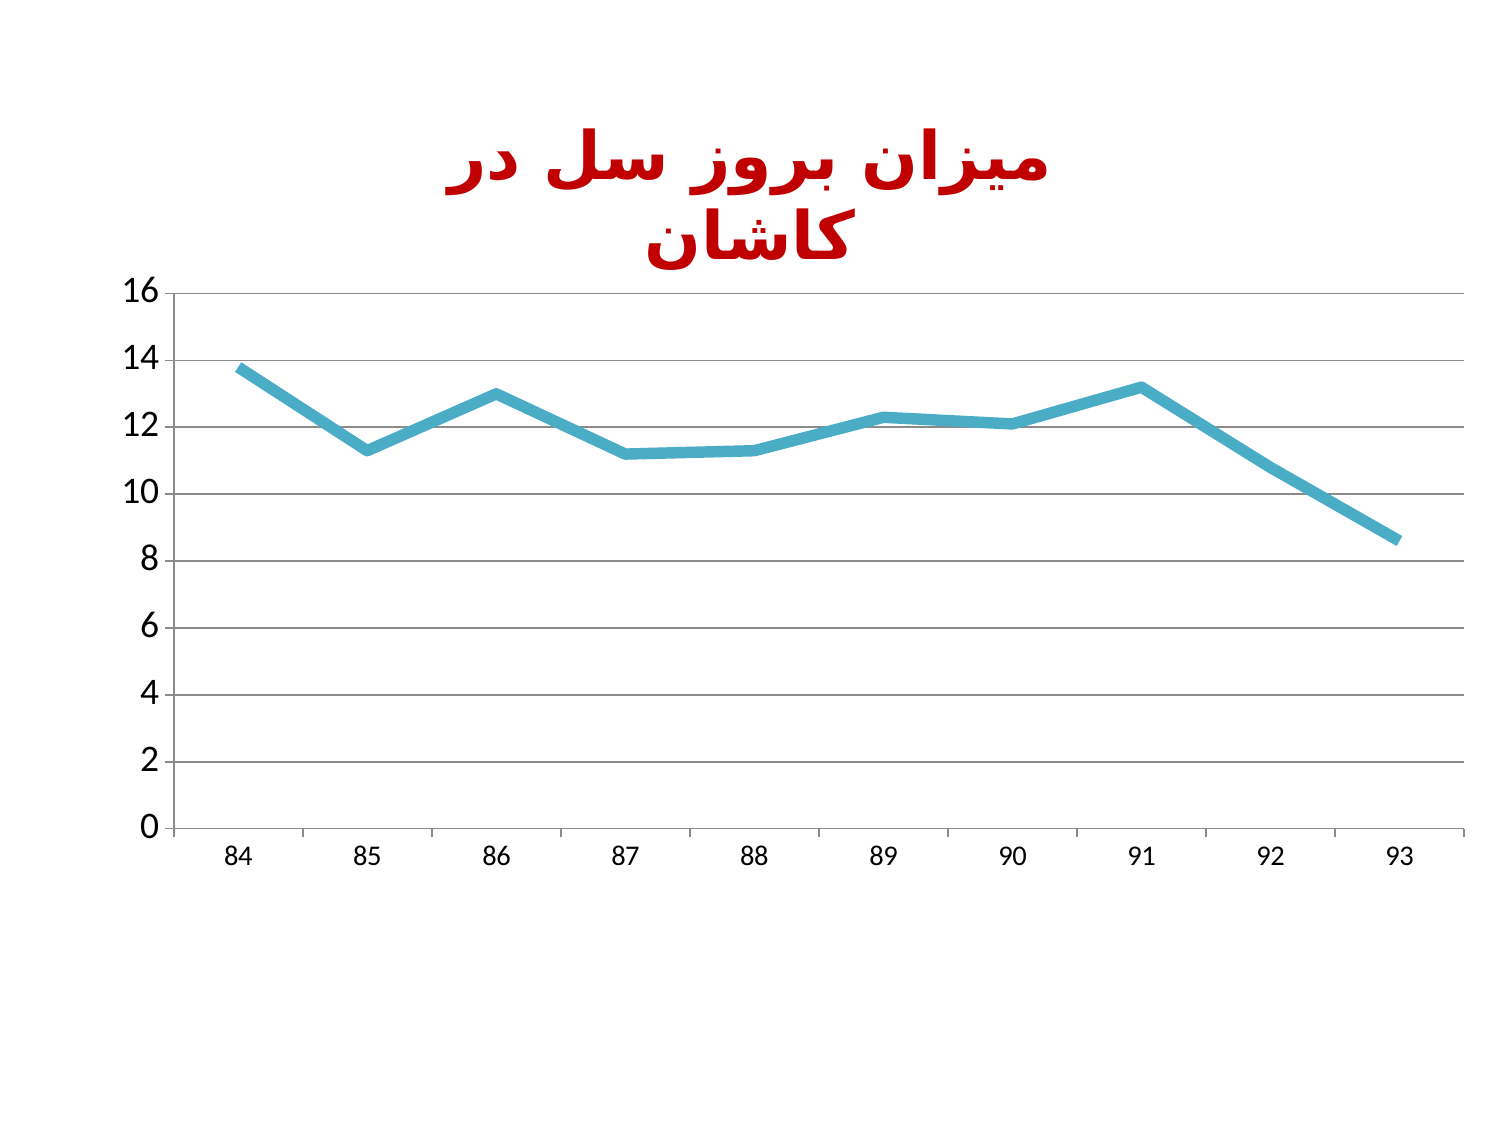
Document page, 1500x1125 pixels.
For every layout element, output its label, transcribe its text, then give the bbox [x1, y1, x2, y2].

text_box میزان بروز سل در کاشان [351, 105, 1149, 233]
chart [46, 234, 1466, 950]
